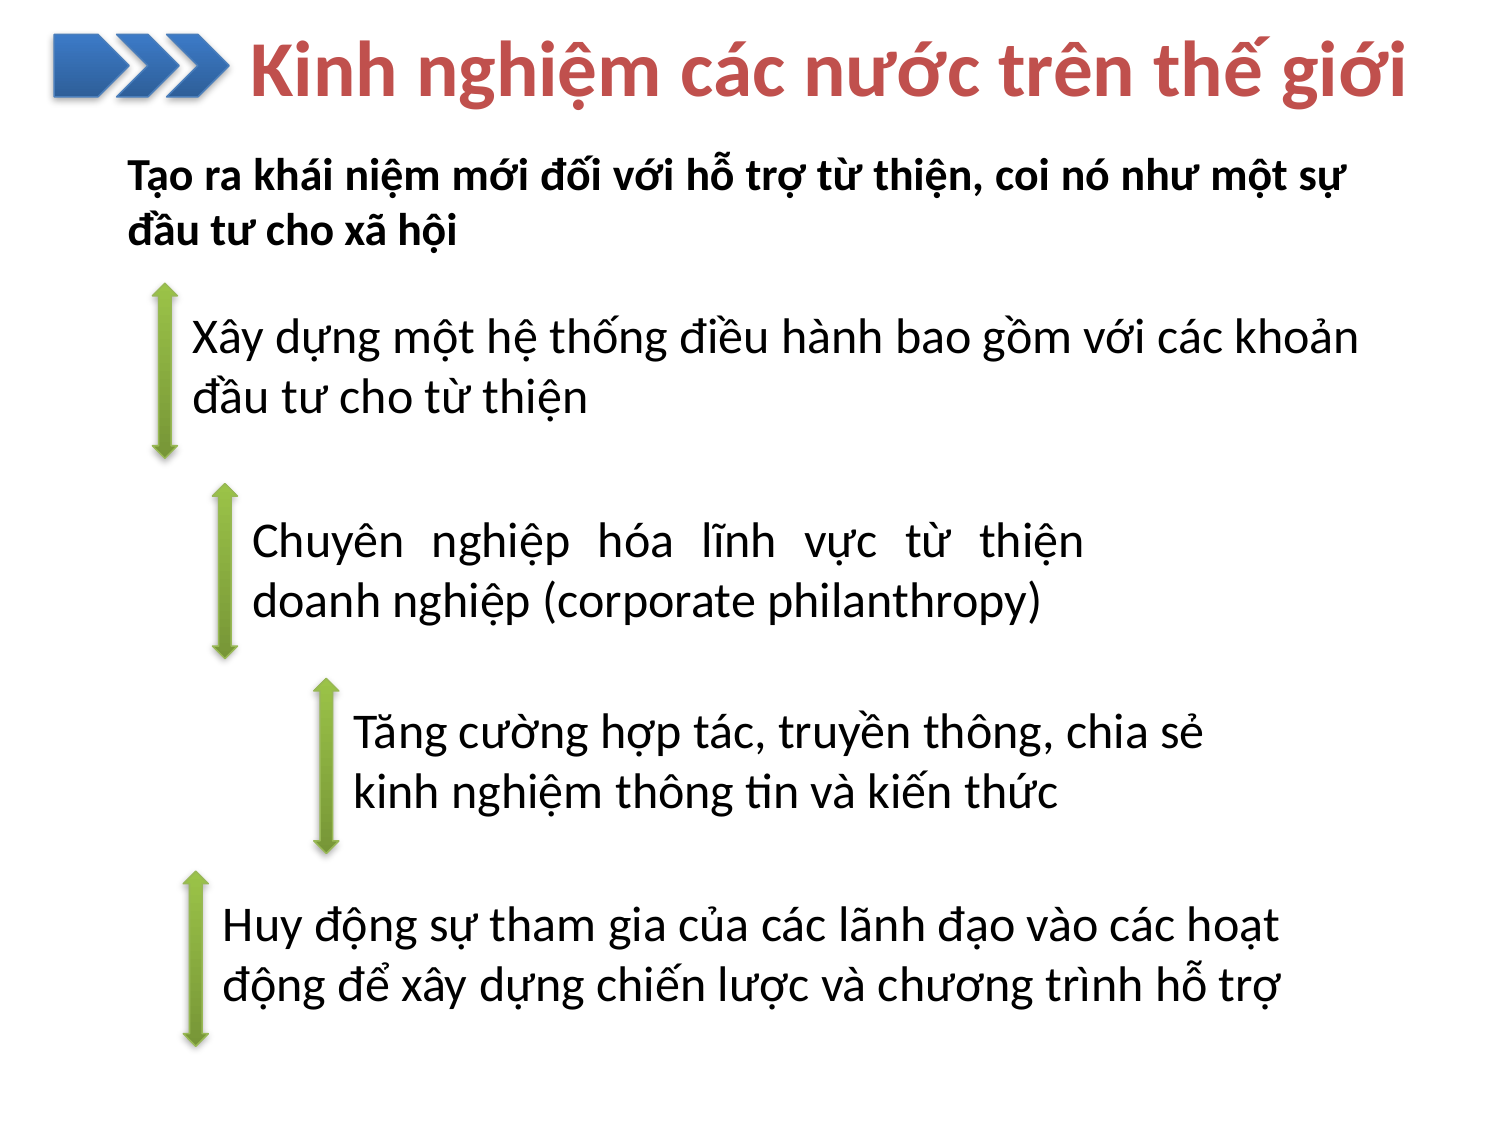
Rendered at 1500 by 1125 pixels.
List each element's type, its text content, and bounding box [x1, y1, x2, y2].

text_box [182, 870, 209, 1047]
text_box [313, 677, 340, 854]
text_box [151, 282, 179, 459]
text_box Chuyên nghiệp hóa lĩnh vực từ thiện doanh nghiệp (corporate philanthropy) [237, 499, 1100, 635]
text_box Xây dựng một hệ thống điều hành bao gồm với các khoản đầu tư cho từ thiện [177, 295, 1375, 431]
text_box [53, 34, 230, 98]
text_box Kinh nghiệm các nước trên thế giới [235, 9, 1474, 120]
text_box Huy động sự tham gia của các lãnh đạo vào các hoạt động để xây dựng chiến lược và chương trình hỗ trợ [208, 883, 1325, 1019]
text_box Tạo ra khái niệm mới đối với hỗ trợ từ thiện, coi nó như một sự đầu tư cho xã hội [112, 137, 1363, 263]
text_box Tăng cường hợp tác, truyền thông, chia sẻ kinh nghiệm thông tin và kiến thức [338, 690, 1275, 826]
text_box [211, 483, 239, 660]
